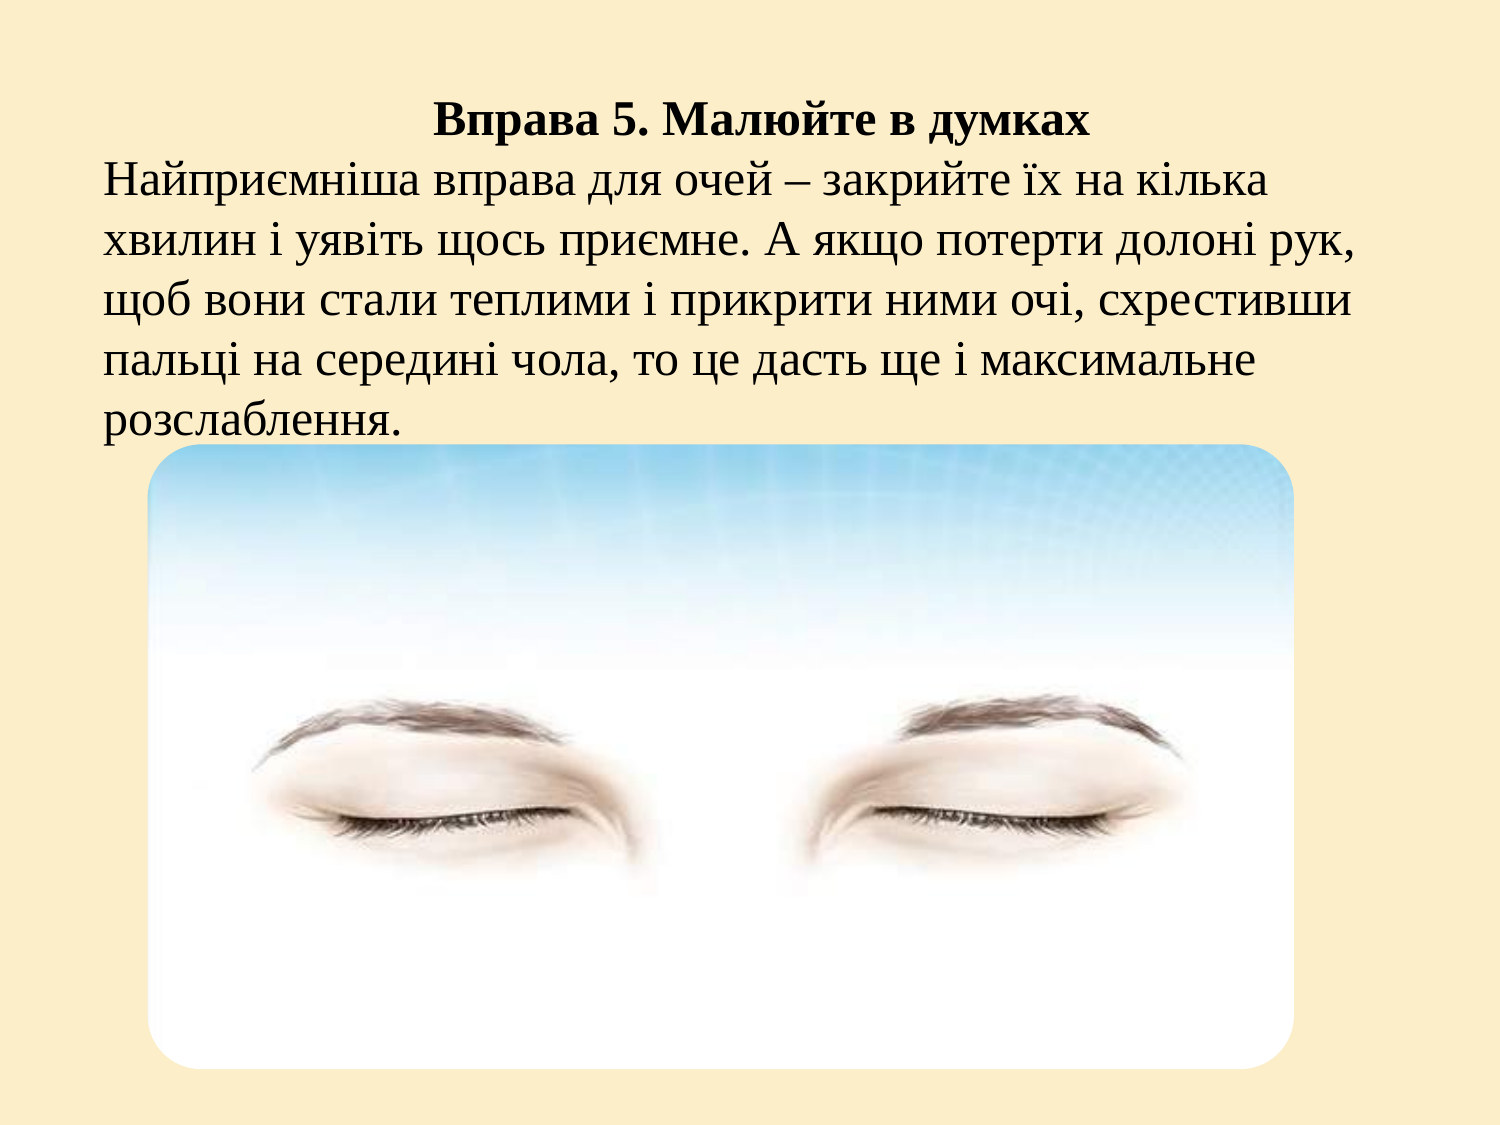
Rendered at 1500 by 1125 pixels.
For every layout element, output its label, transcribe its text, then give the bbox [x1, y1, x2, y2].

text_box Вправа 5. Малюйте в думках Найприємніша вправа для очей – закрийте їх на кілька хвилин і уявіть щось приємне. А якщо потерти долоні рук, щоб вони стали теплими і прикрити ними очі, схрестивши пальці на середині чола, то це дасть ще і максимальне розслаблення. [88, 78, 1436, 453]
picture [147, 444, 1295, 1070]
